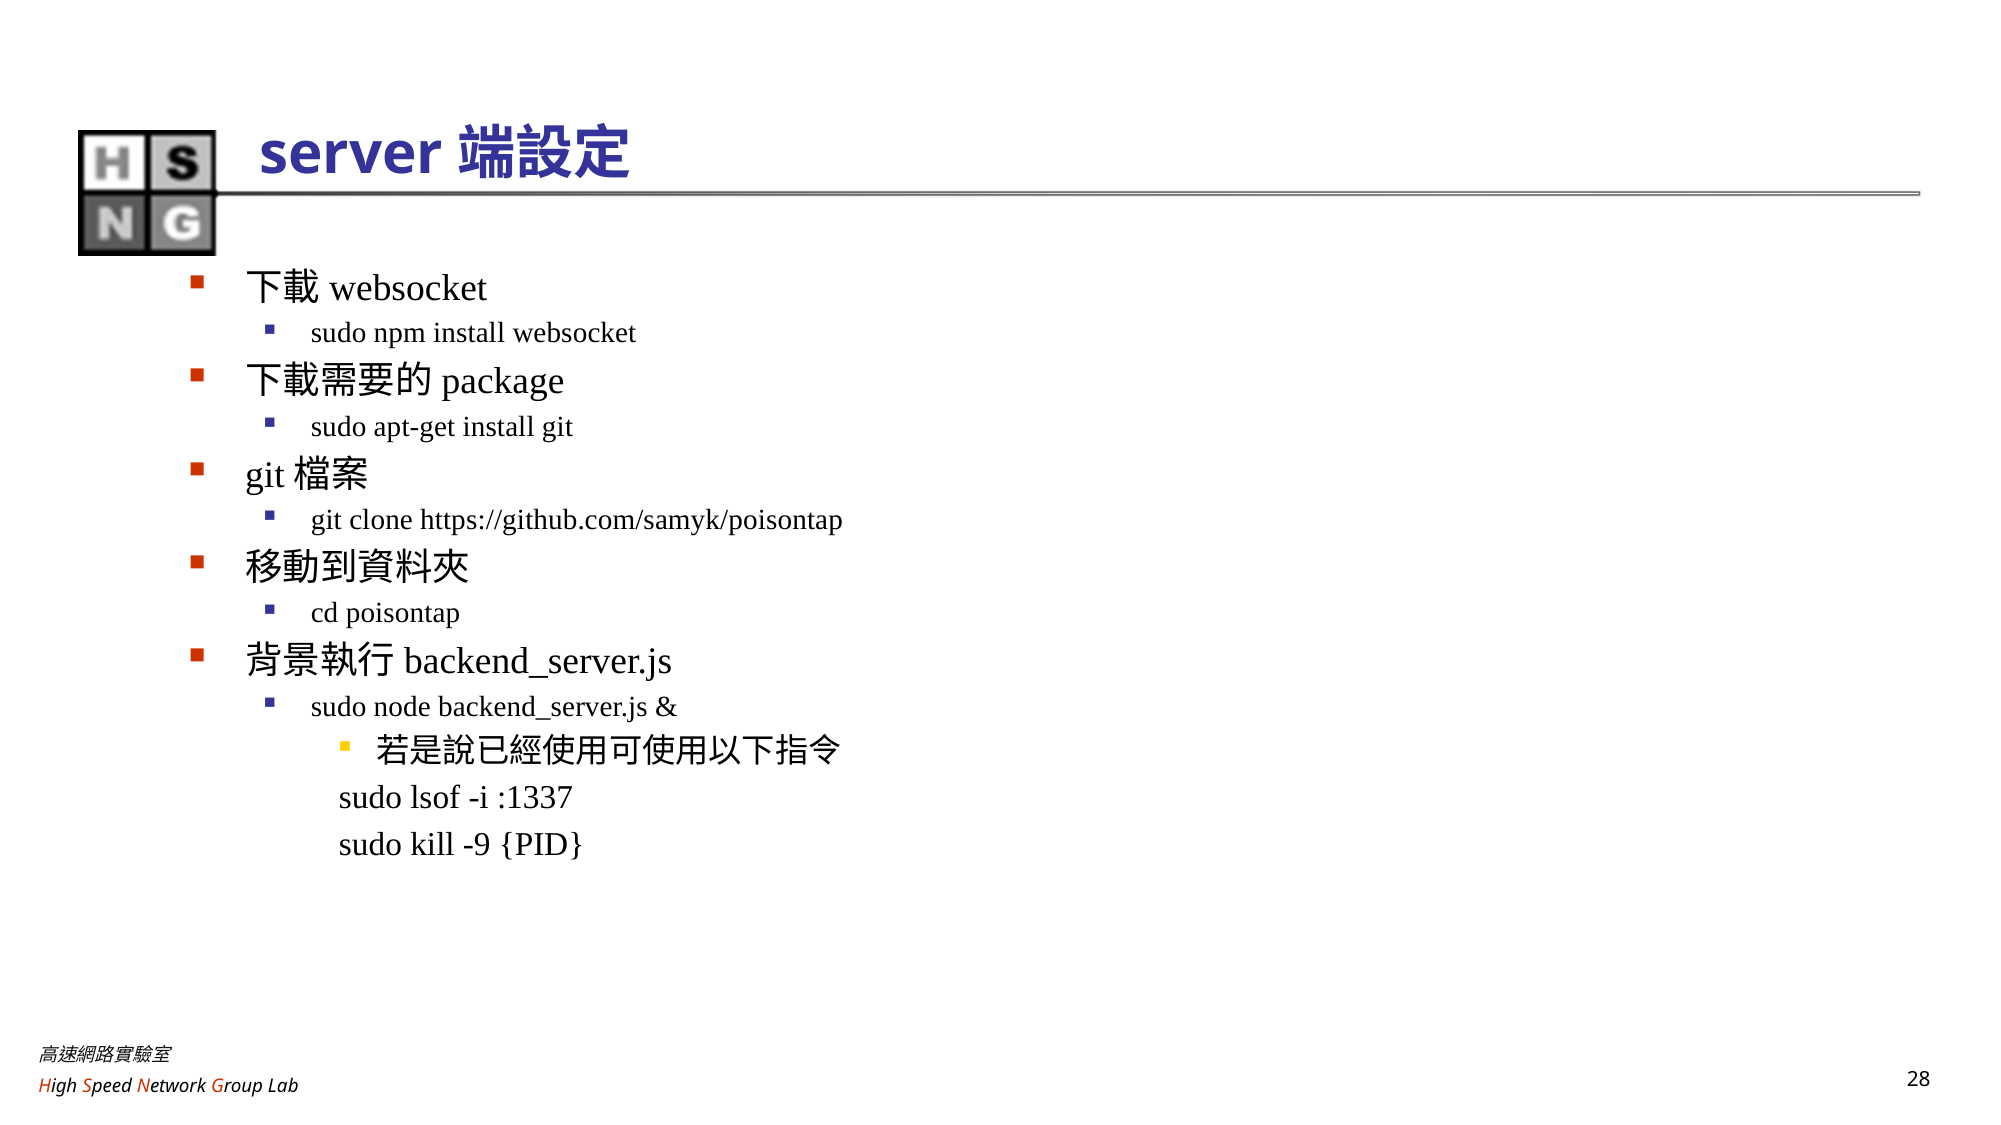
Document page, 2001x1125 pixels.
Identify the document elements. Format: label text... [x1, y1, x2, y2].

list 下載websocket sudo npm install websocket 下載需要的package sudo apt-get install git git檔案 git clone https://github.com/samyk/poisontap 移動到資料夾 cd poisontap 背景執行backend_server.js sudo node backend_server.js & 若是說已經使用可使用以下指令 sudo lsof -i :1337 sudo kill -9 {PID} [173, 255, 1959, 1007]
title server端設定 [243, 89, 1949, 193]
picture [78, 130, 1922, 256]
